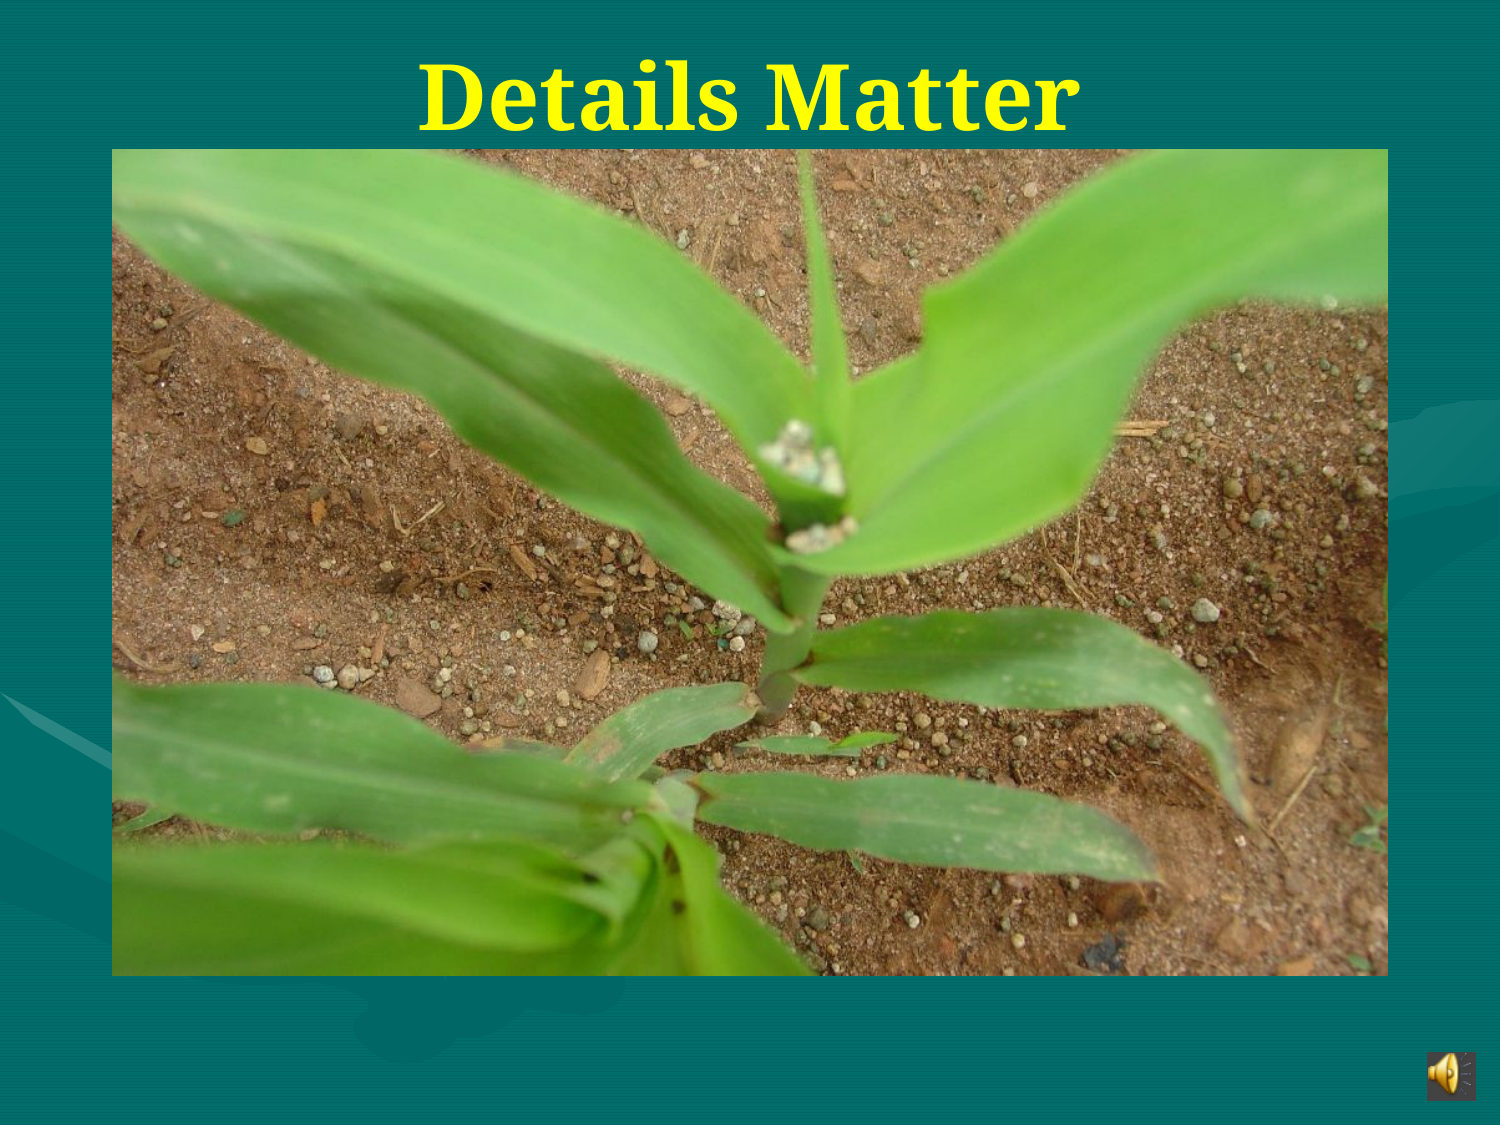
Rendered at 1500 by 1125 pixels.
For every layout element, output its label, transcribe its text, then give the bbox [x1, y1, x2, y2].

picture [1426, 1051, 1477, 1102]
picture [112, 149, 1388, 976]
title Details Matter [75, 0, 1425, 188]
